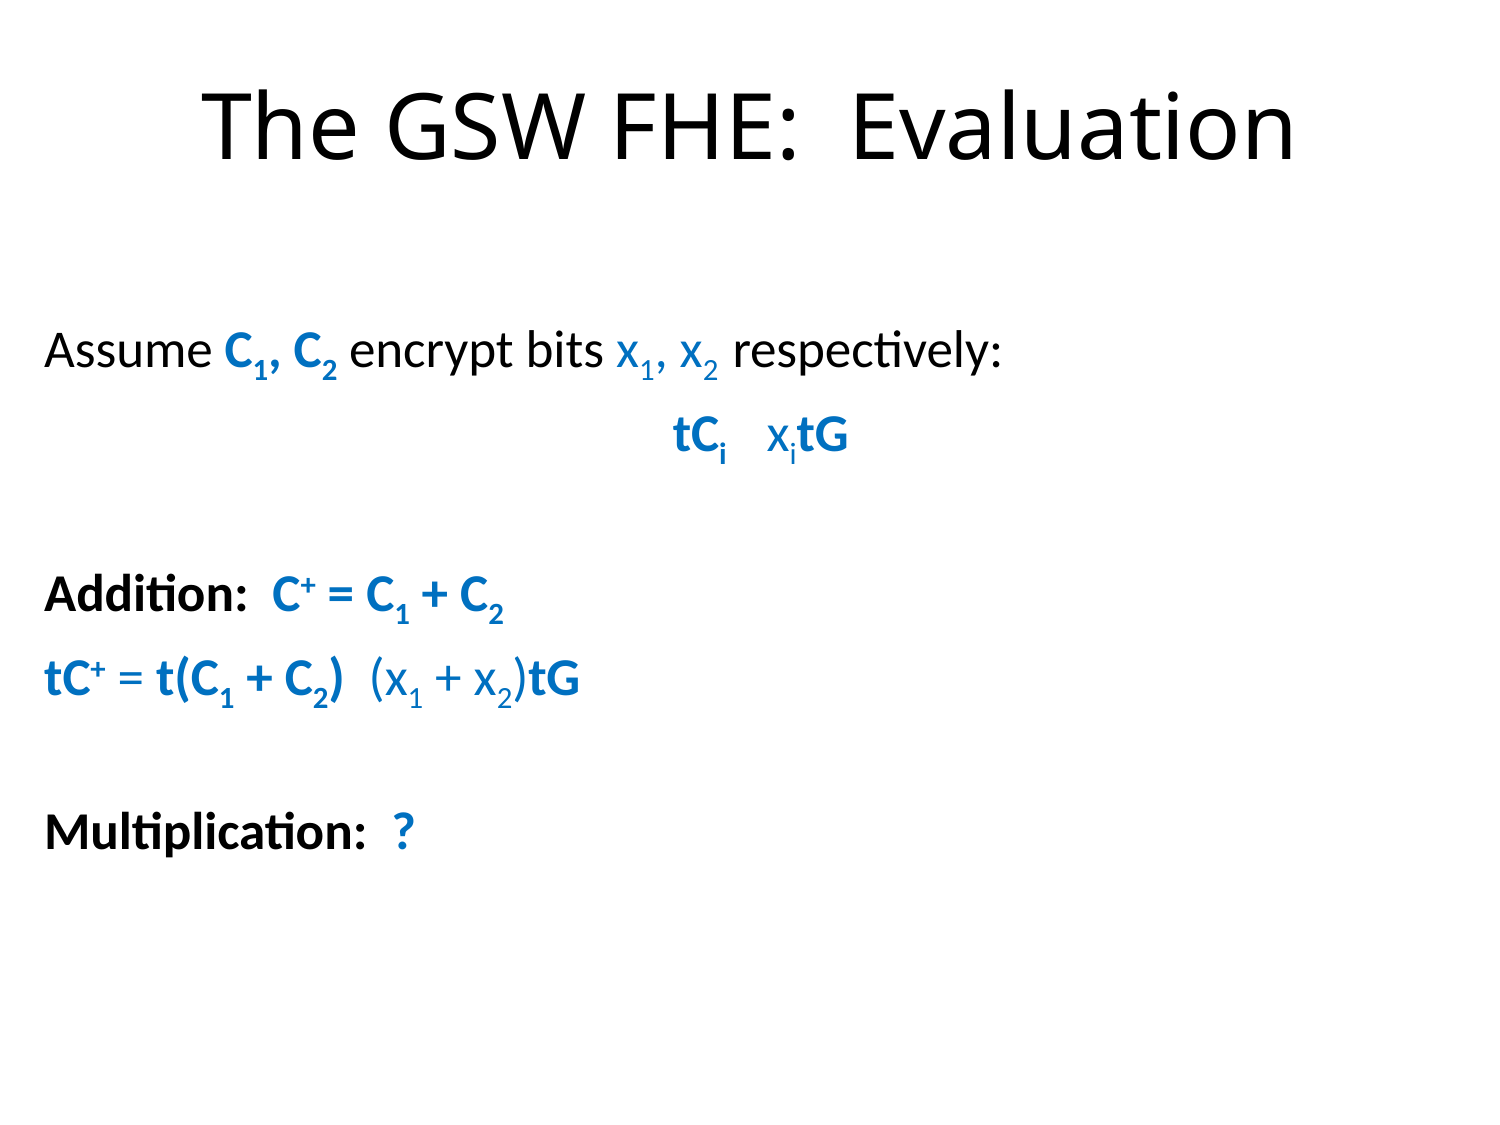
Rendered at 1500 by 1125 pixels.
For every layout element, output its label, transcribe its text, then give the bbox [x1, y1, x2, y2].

title The GSW FHE: Evaluation [103, 21, 1397, 240]
